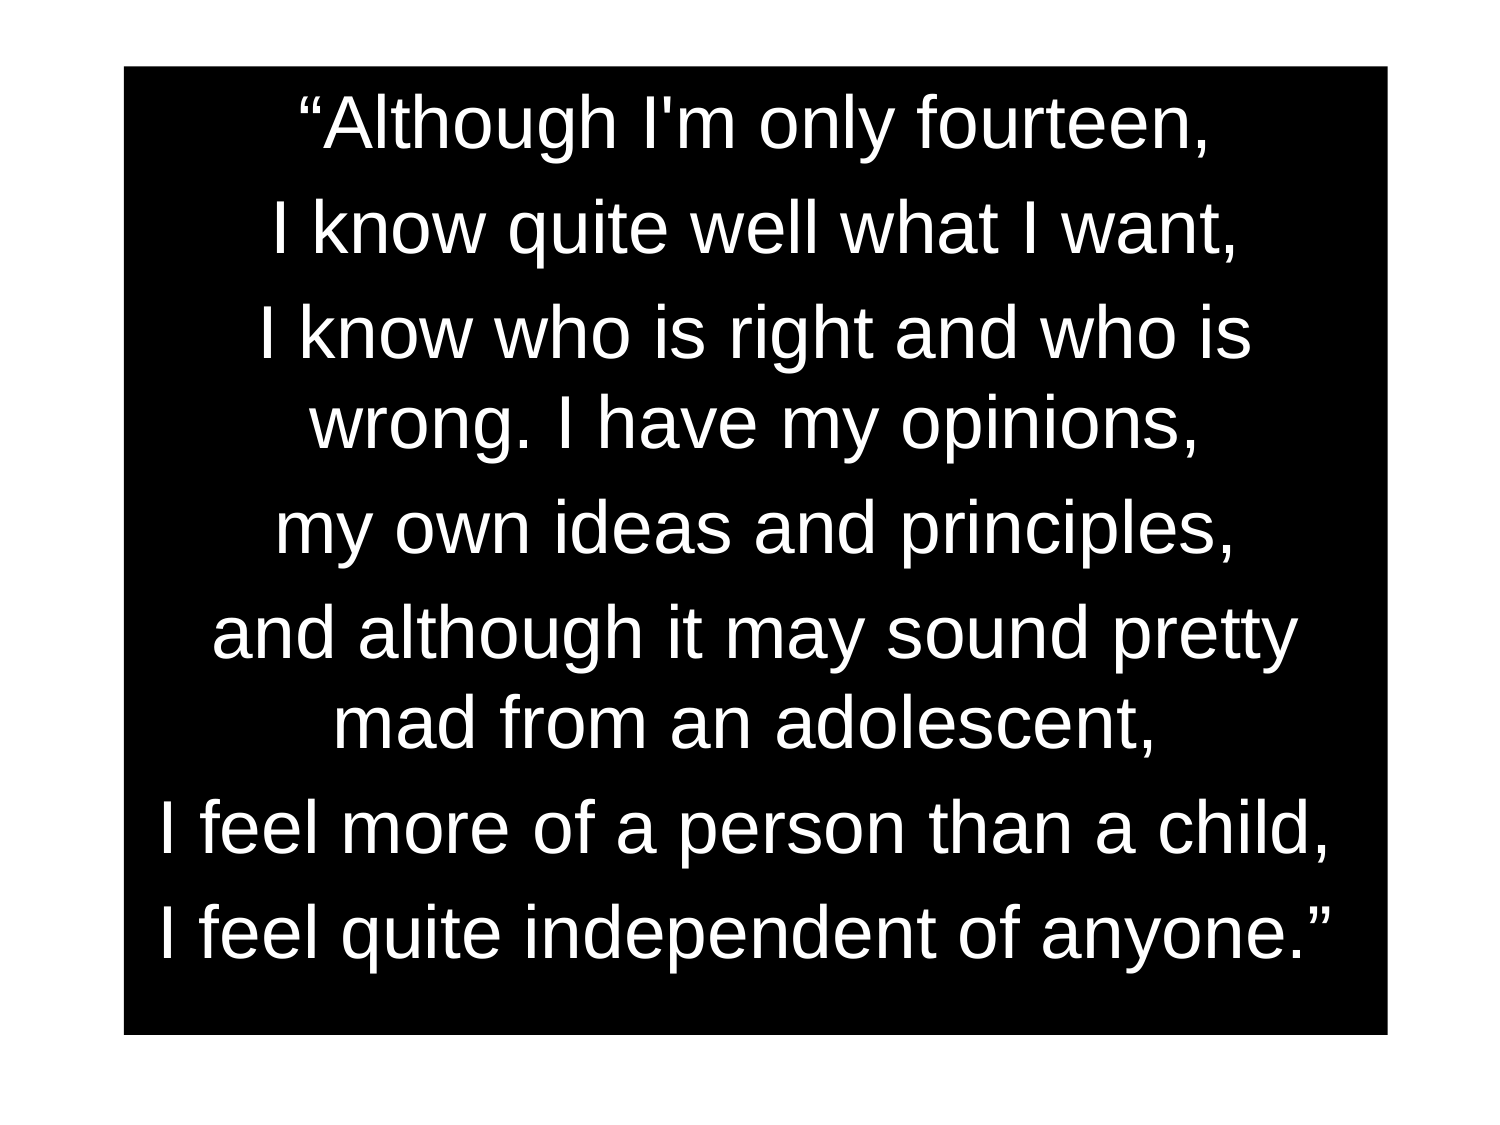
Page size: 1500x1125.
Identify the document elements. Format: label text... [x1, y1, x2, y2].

subtitle “Although I'm only fourteen, I know quite well what I want, I know who is right and who is wrong. I have my opinions, my own ideas and principles, and although it may sound pretty mad from an adolescent, I feel more of a person than a child, I feel quite independent of anyone.” [123, 66, 1388, 1035]
